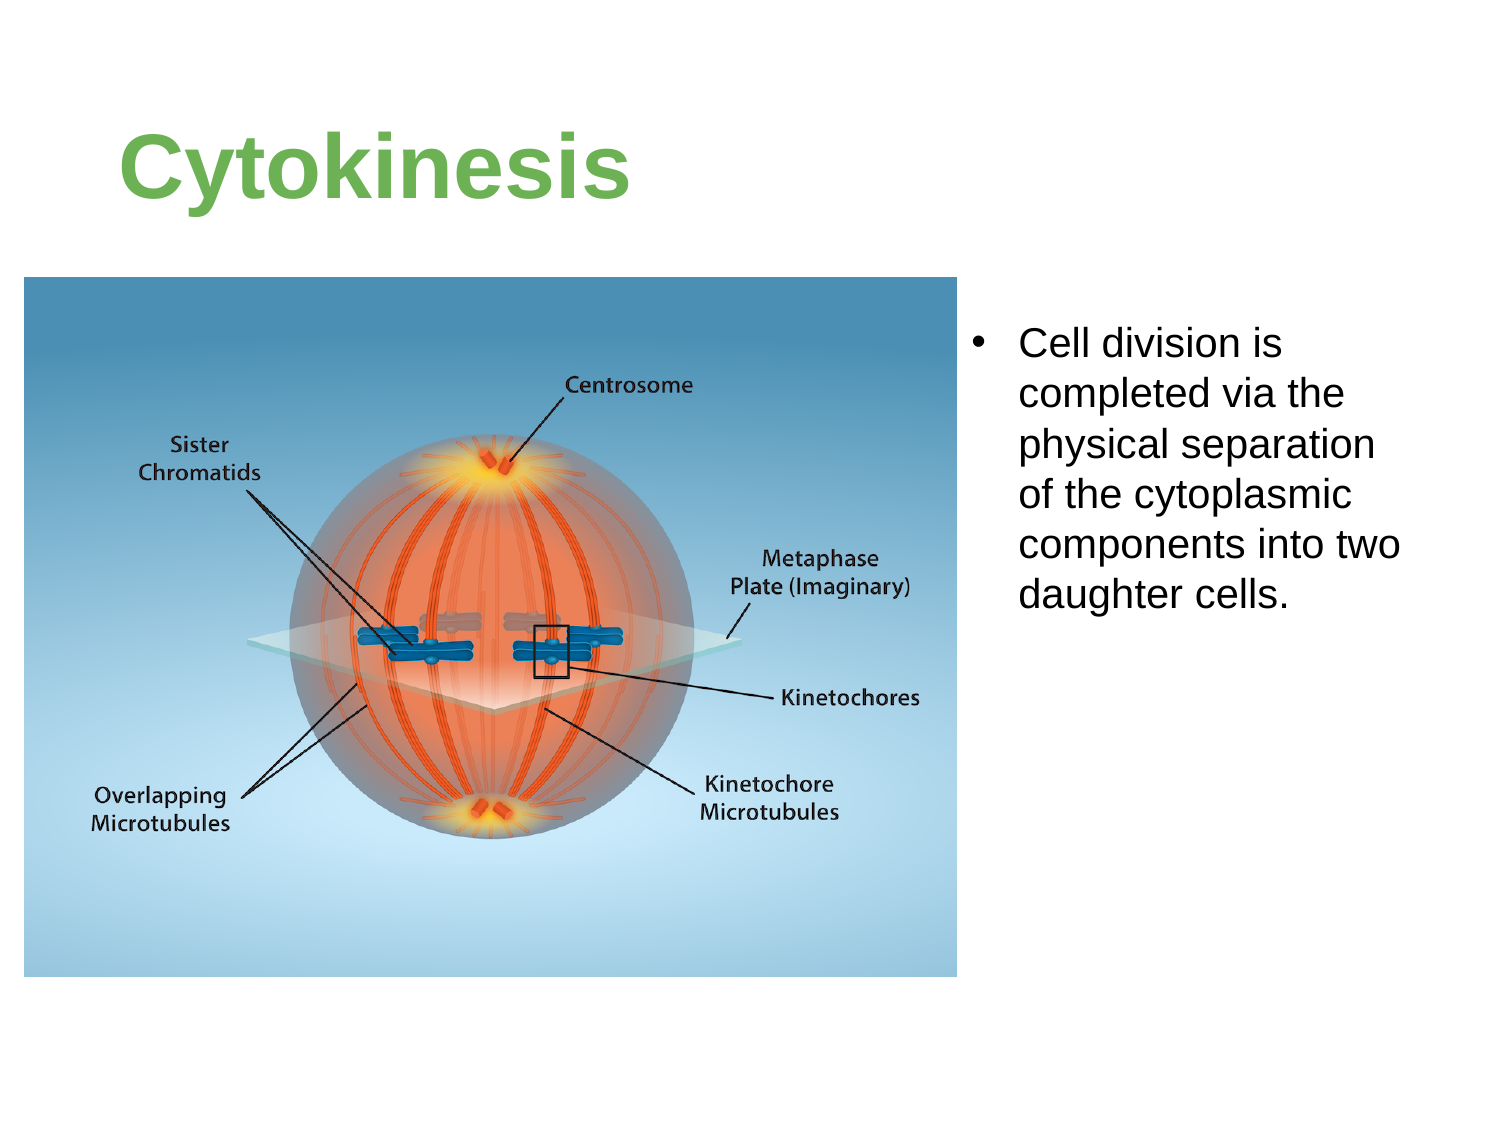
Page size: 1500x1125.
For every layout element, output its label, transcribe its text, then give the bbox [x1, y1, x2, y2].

text_box Cell division is completed via the physical separation of the cytoplasmic components into two daughter cells. [957, 308, 1417, 624]
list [24, 277, 957, 977]
title Cytokinesis [103, 59, 1397, 278]
